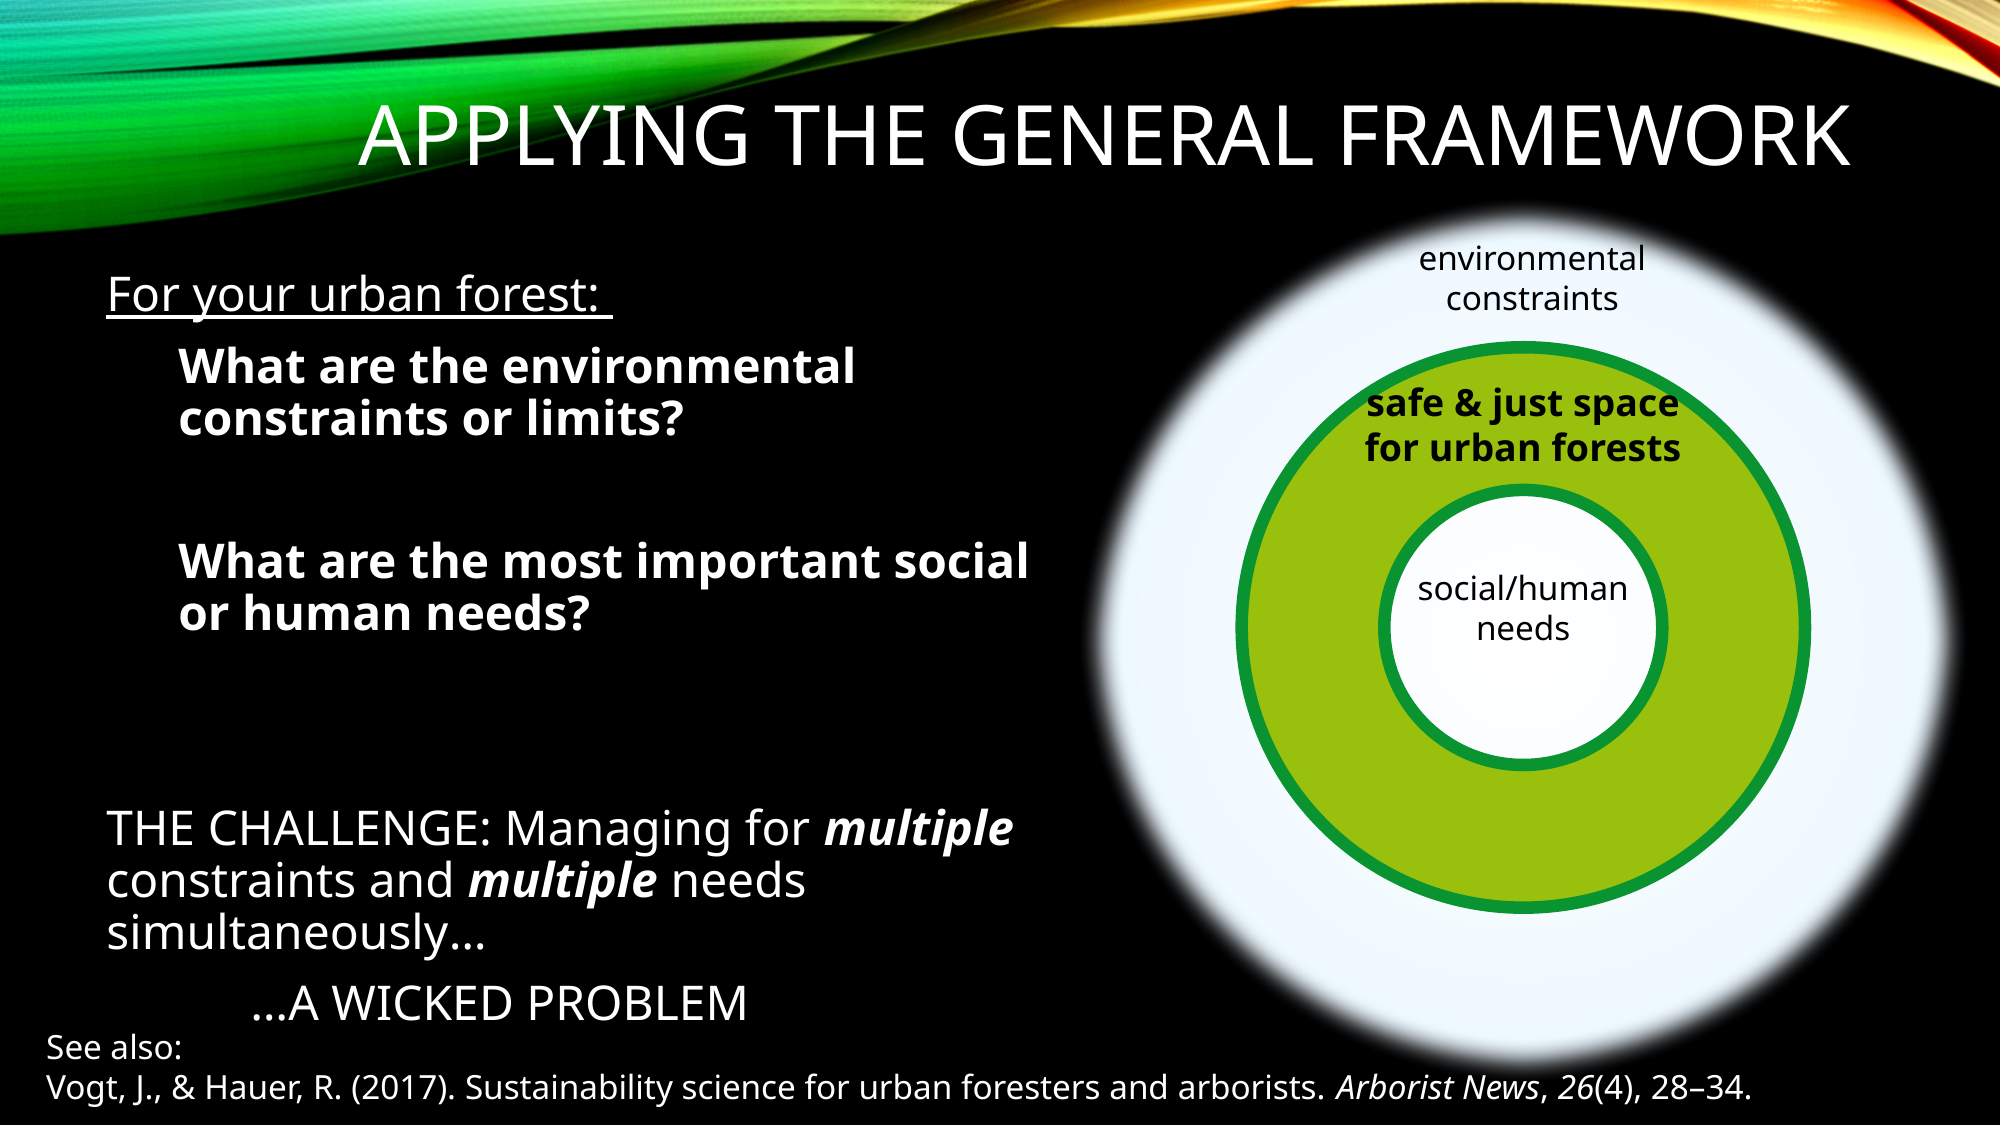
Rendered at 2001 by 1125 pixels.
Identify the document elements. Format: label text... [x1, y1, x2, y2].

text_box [1077, 196, 1969, 1083]
list For your urban forest: What are the environmental constraints or limits? What are the most important social or human needs? THE CHALLENGE: Managing for multiple constraints and multiple needs simultaneously… …A WICKED PROBLEM [91, 262, 1070, 1019]
title Applying the General Framework [133, 45, 1867, 233]
picture [0, 0, 2000, 237]
text_box See also: Vogt, J., & Hauer, R. (2017). Sustainability science for urban foresters and arborists. Arborist News, 26(4), 28–34. [31, 1019, 1912, 1114]
